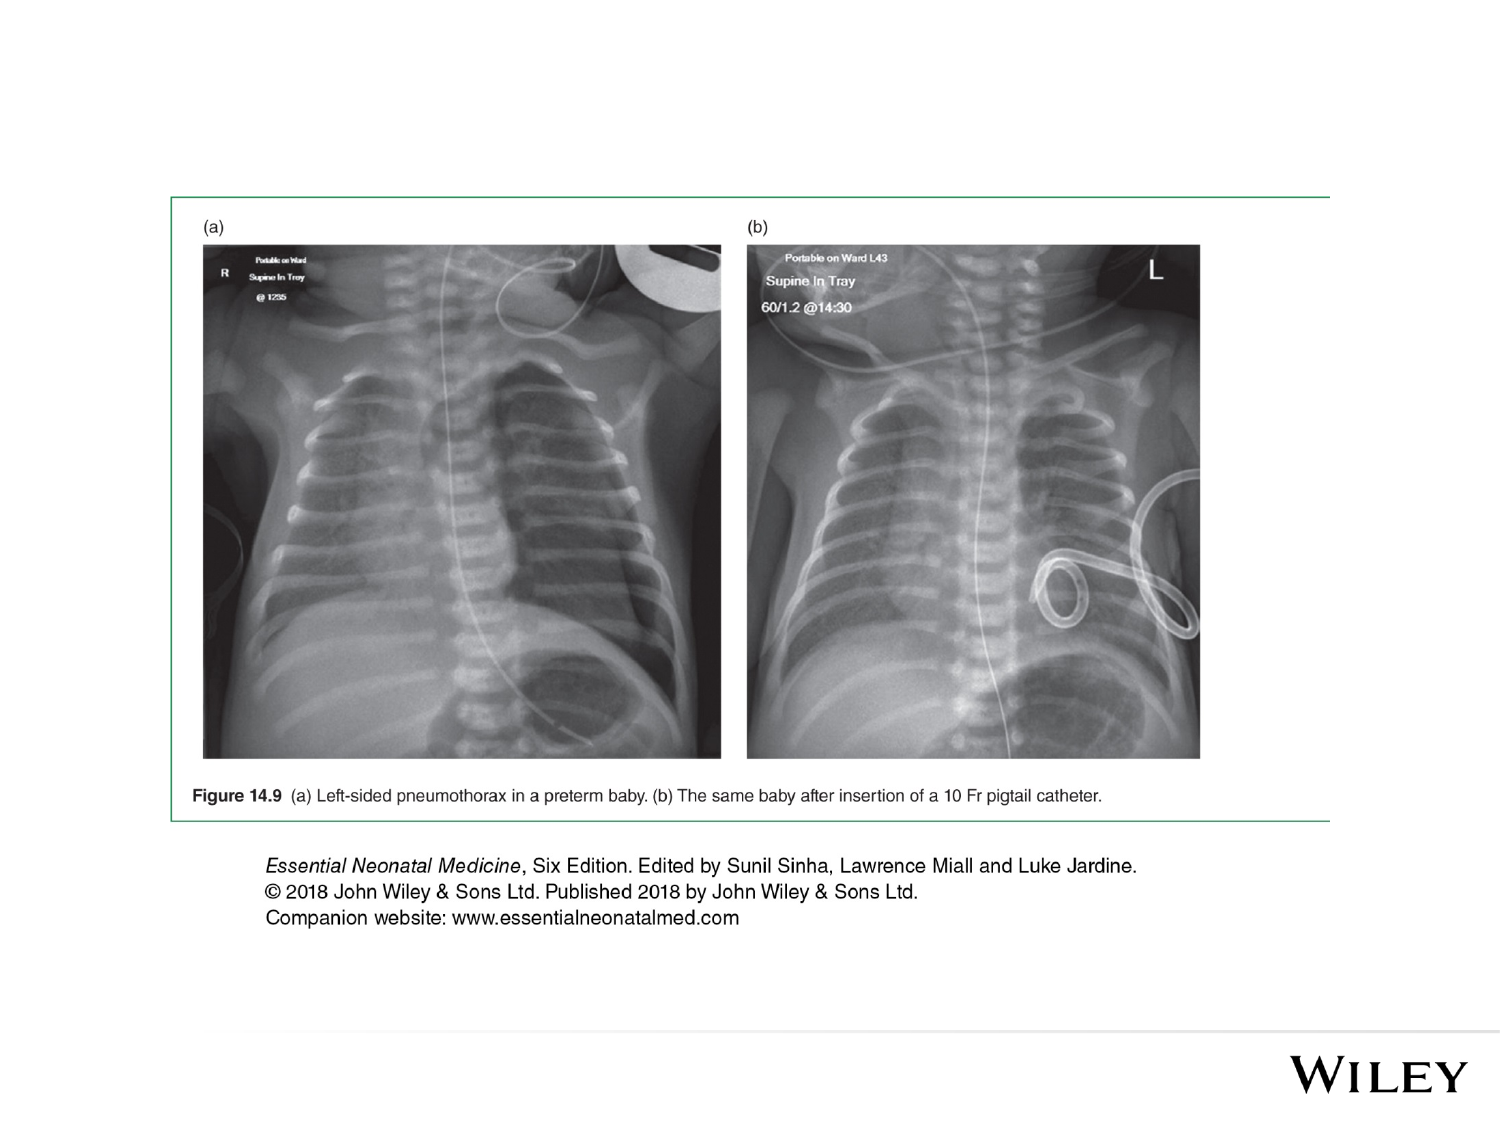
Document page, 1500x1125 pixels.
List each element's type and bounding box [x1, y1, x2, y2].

picture [0, 1030, 1500, 1125]
picture [170, 196, 1330, 929]
